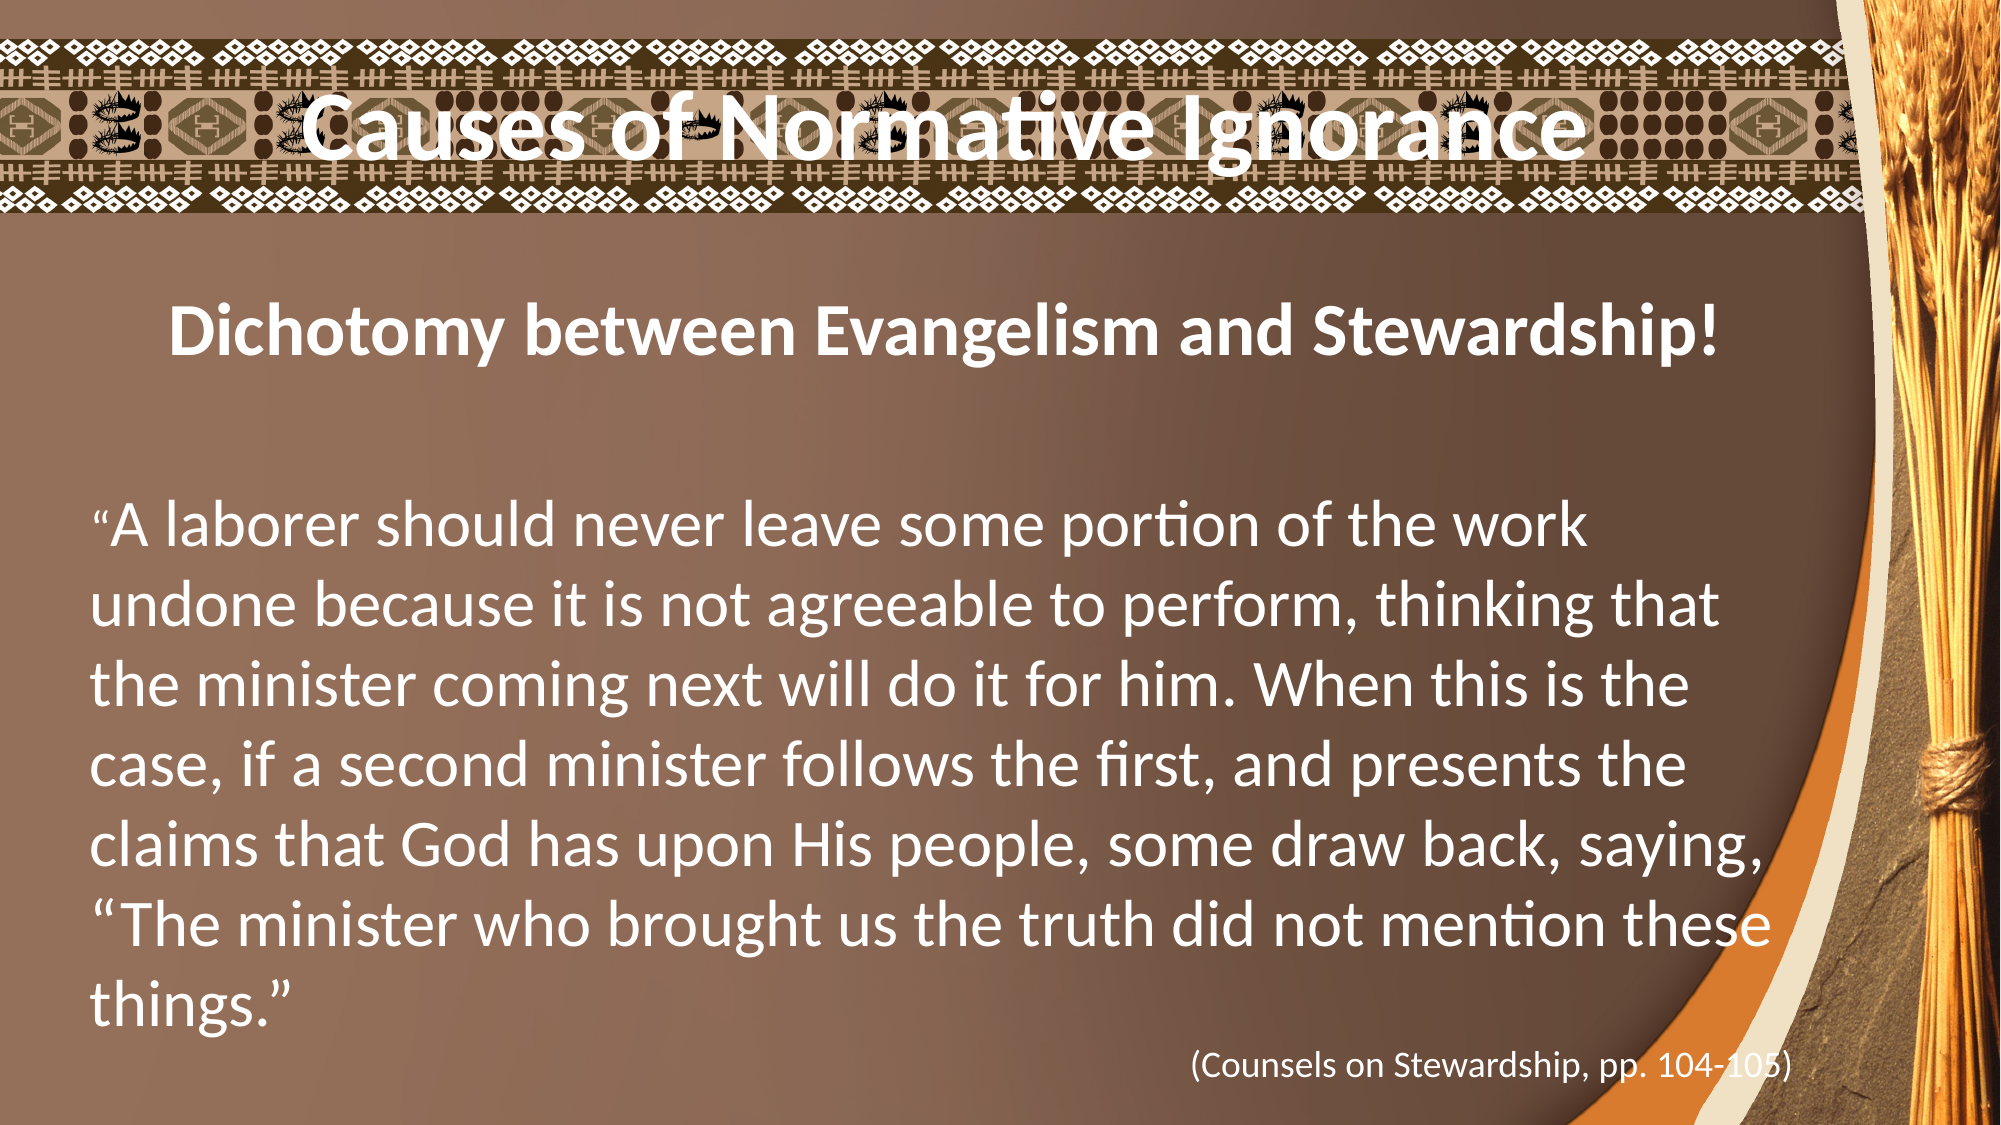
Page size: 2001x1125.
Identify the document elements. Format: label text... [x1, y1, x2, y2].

text_box Causes of Normative Ignorance Dichotomy between Evangelism and Stewardship! “A laborer should never leave some portion of the work undone because it is not agreeable to perform, thinking that the minister coming next will do it for him. When this is the case, if a second minister follows the first, and presents the claims that God has upon His people, some draw back, saying, “The minister who brought us the truth did not mention these things.” (Counsels on Stewardship, pp. 104-105) [74, 52, 1817, 1093]
picture [0, 0, 2001, 1125]
